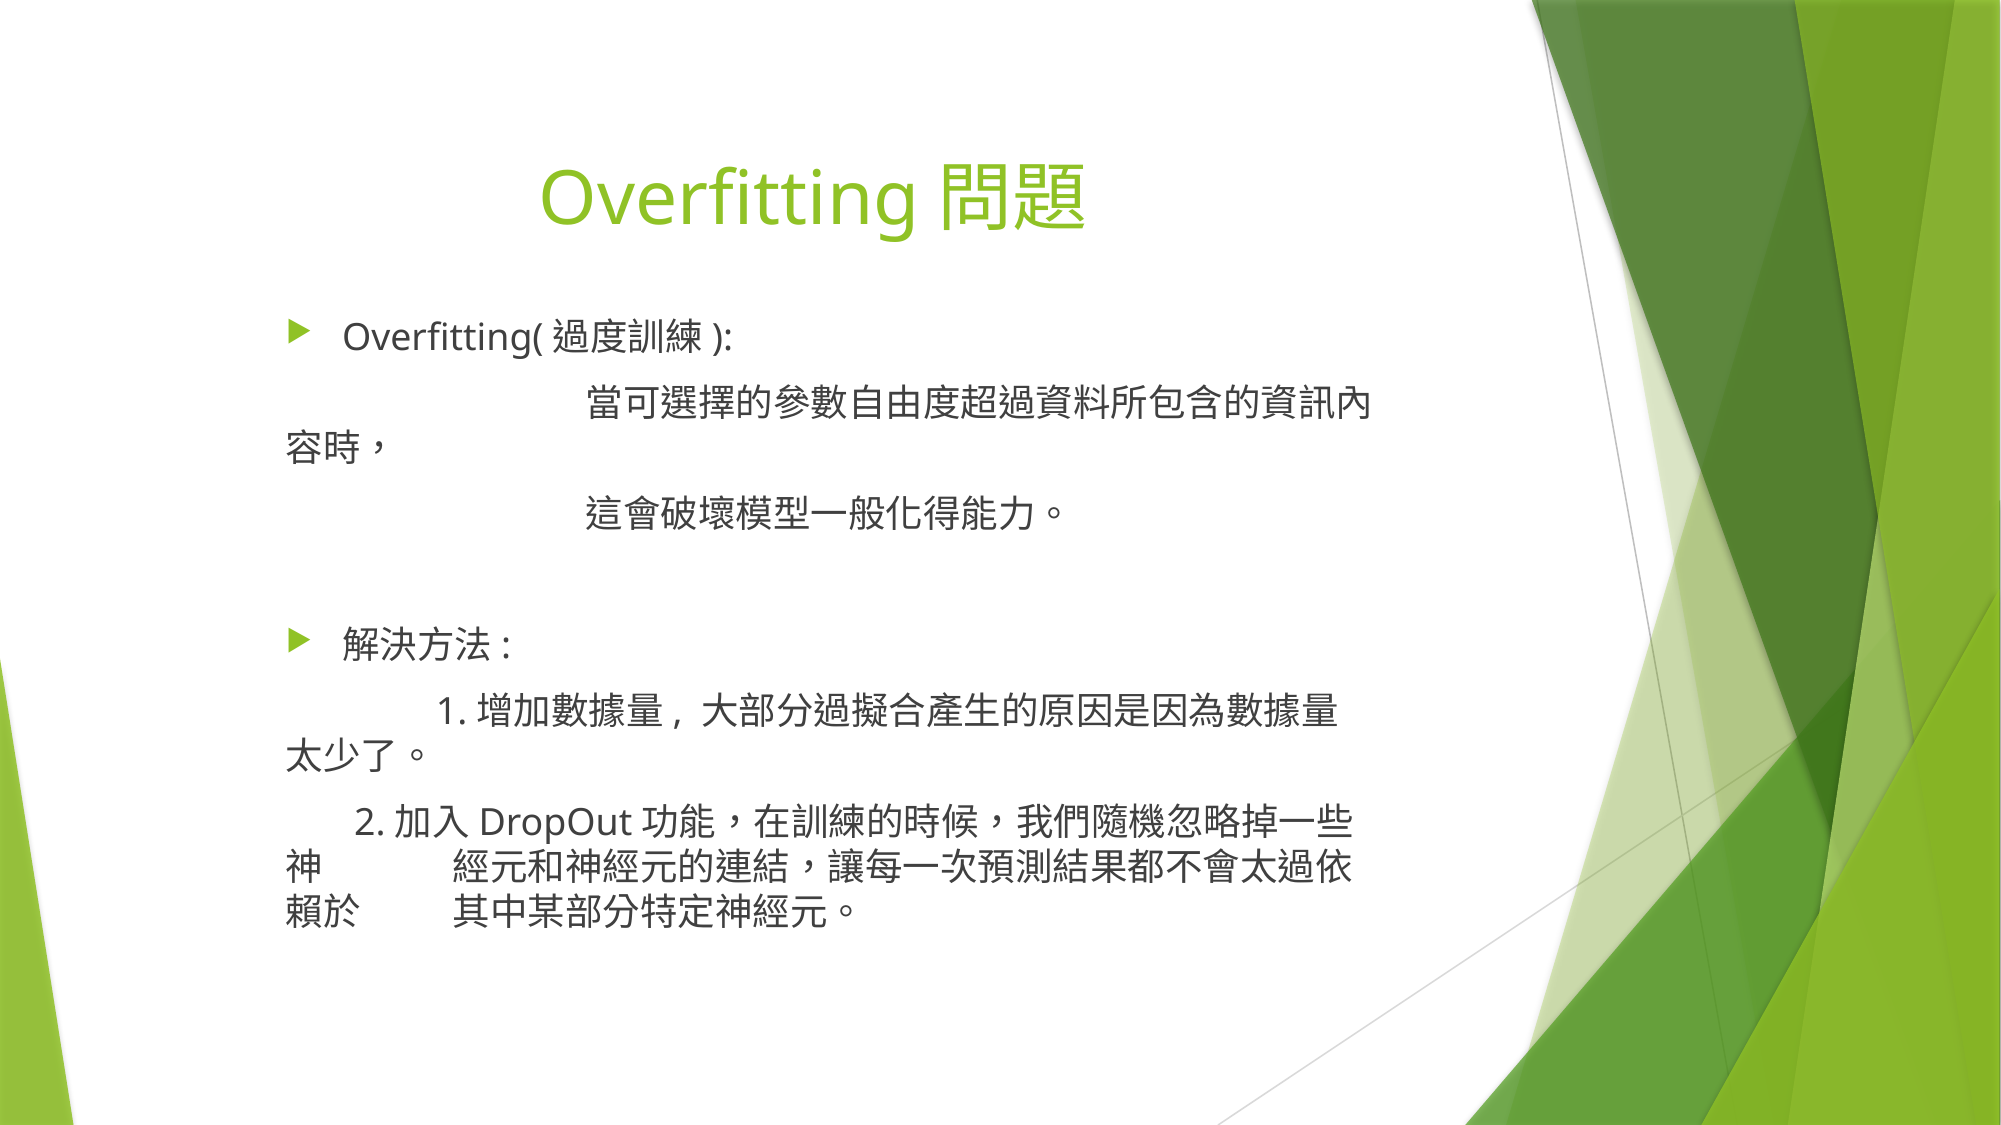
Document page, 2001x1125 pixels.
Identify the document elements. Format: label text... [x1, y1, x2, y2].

list Overfitting(過度訓練): 當可選擇的參數自由度超過資料所包含的資訊內容時， 這會破壞模型一般化得能力。 解決方法: 1.增加數據量, 大部分過擬合產生的原因是因為數據量太少了。 2.加入DropOut功能，在訓練的時候，我們隨機忽略掉一些神 經元和神經元的連結，讓每一次預測結果都不會太過依賴於 其中某部分特定神經元。 [270, 305, 1389, 958]
title Overfitting問題 [108, 141, 1519, 292]
